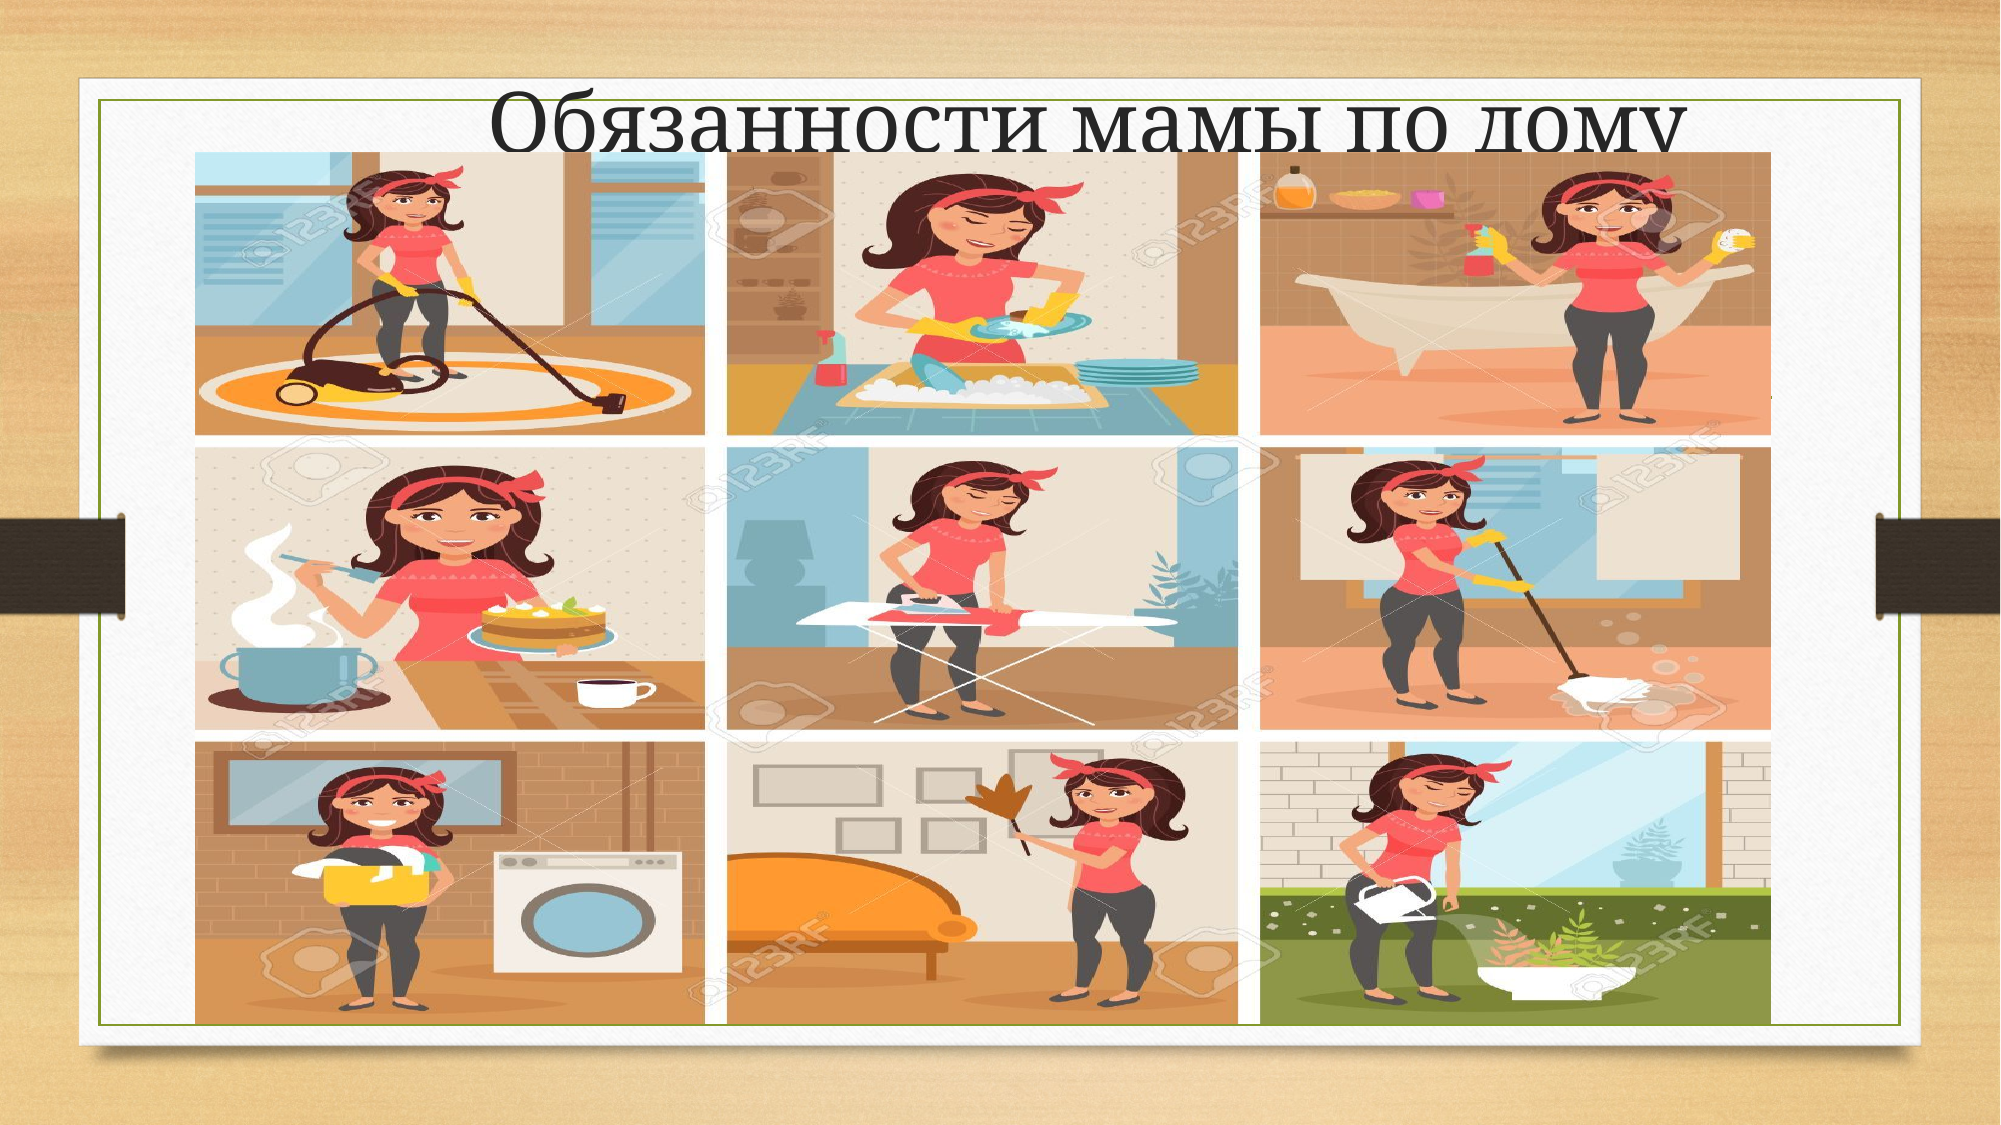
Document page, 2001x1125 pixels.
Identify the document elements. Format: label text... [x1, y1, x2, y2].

picture [0, 0, 2001, 1125]
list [194, 152, 1771, 1024]
title Обязанности мамы по дому [314, 59, 1863, 179]
